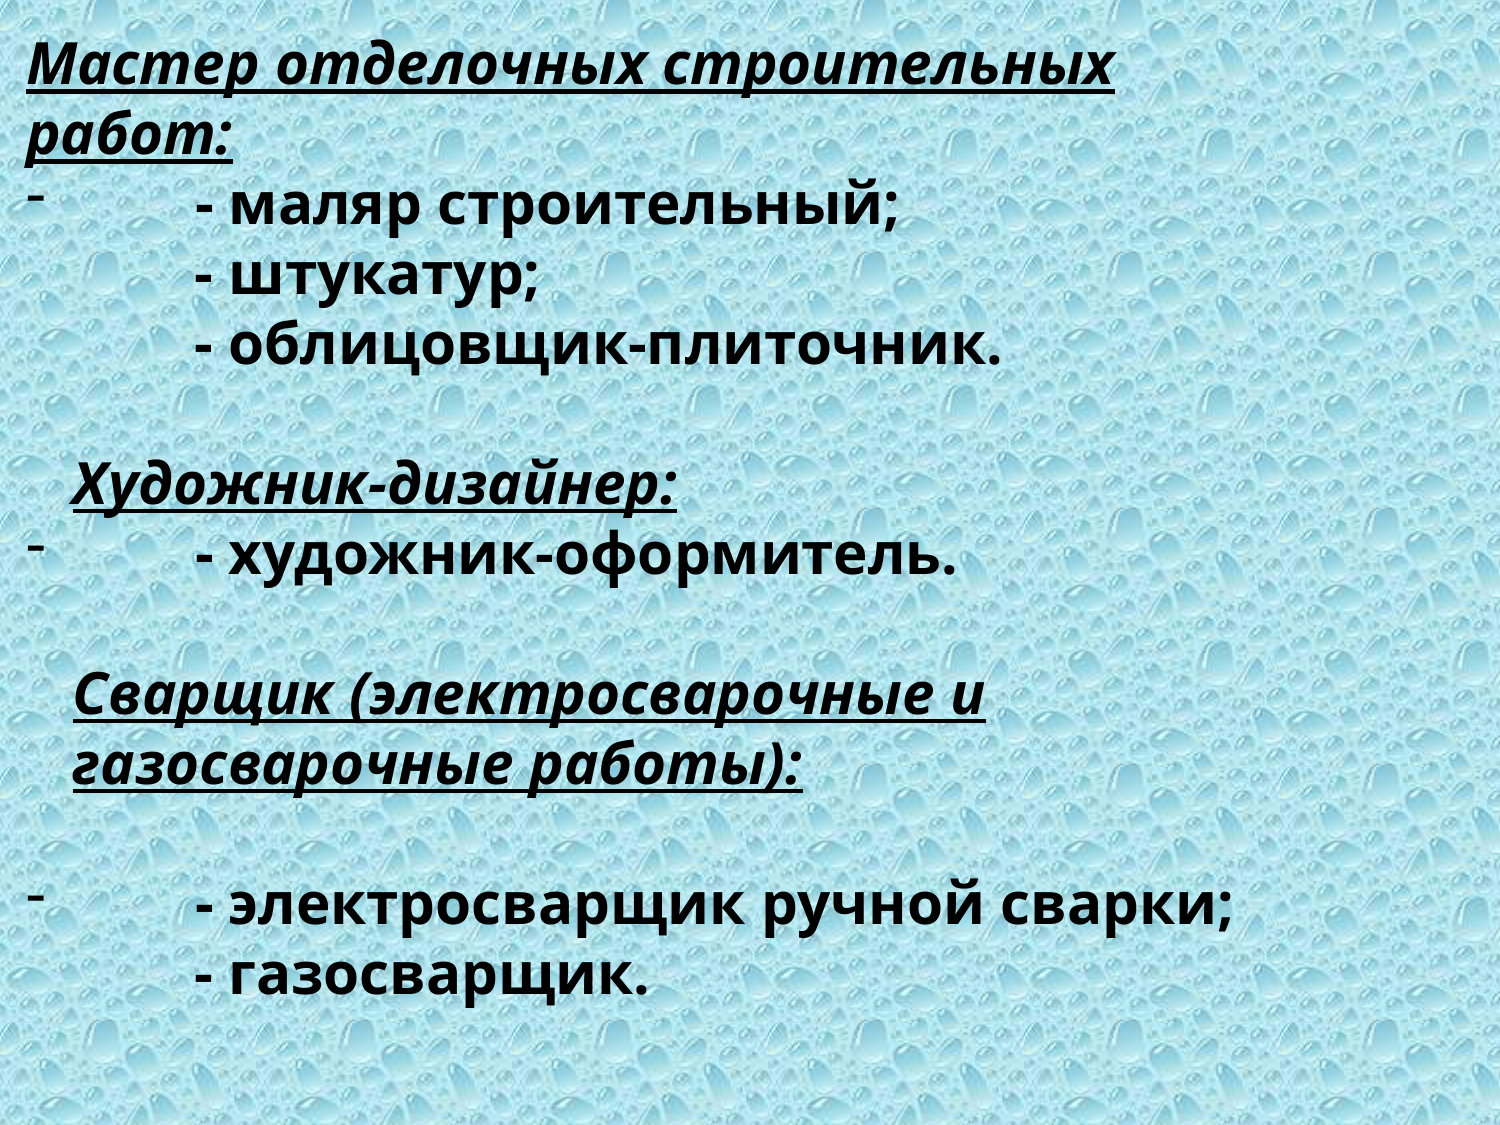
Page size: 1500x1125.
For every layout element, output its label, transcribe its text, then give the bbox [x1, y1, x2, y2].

text_box Мастер отделочных строительных работ: - маляр строительный; - штукатур; - облицовщик-плиточник. Художник-дизайнер: - художник-оформитель. Сварщик (электросварочные и газосварочные работы): - электросварщик ручной сварки; - газосварщик. [11, 19, 1447, 1014]
picture [0, 0, 1500, 1125]
